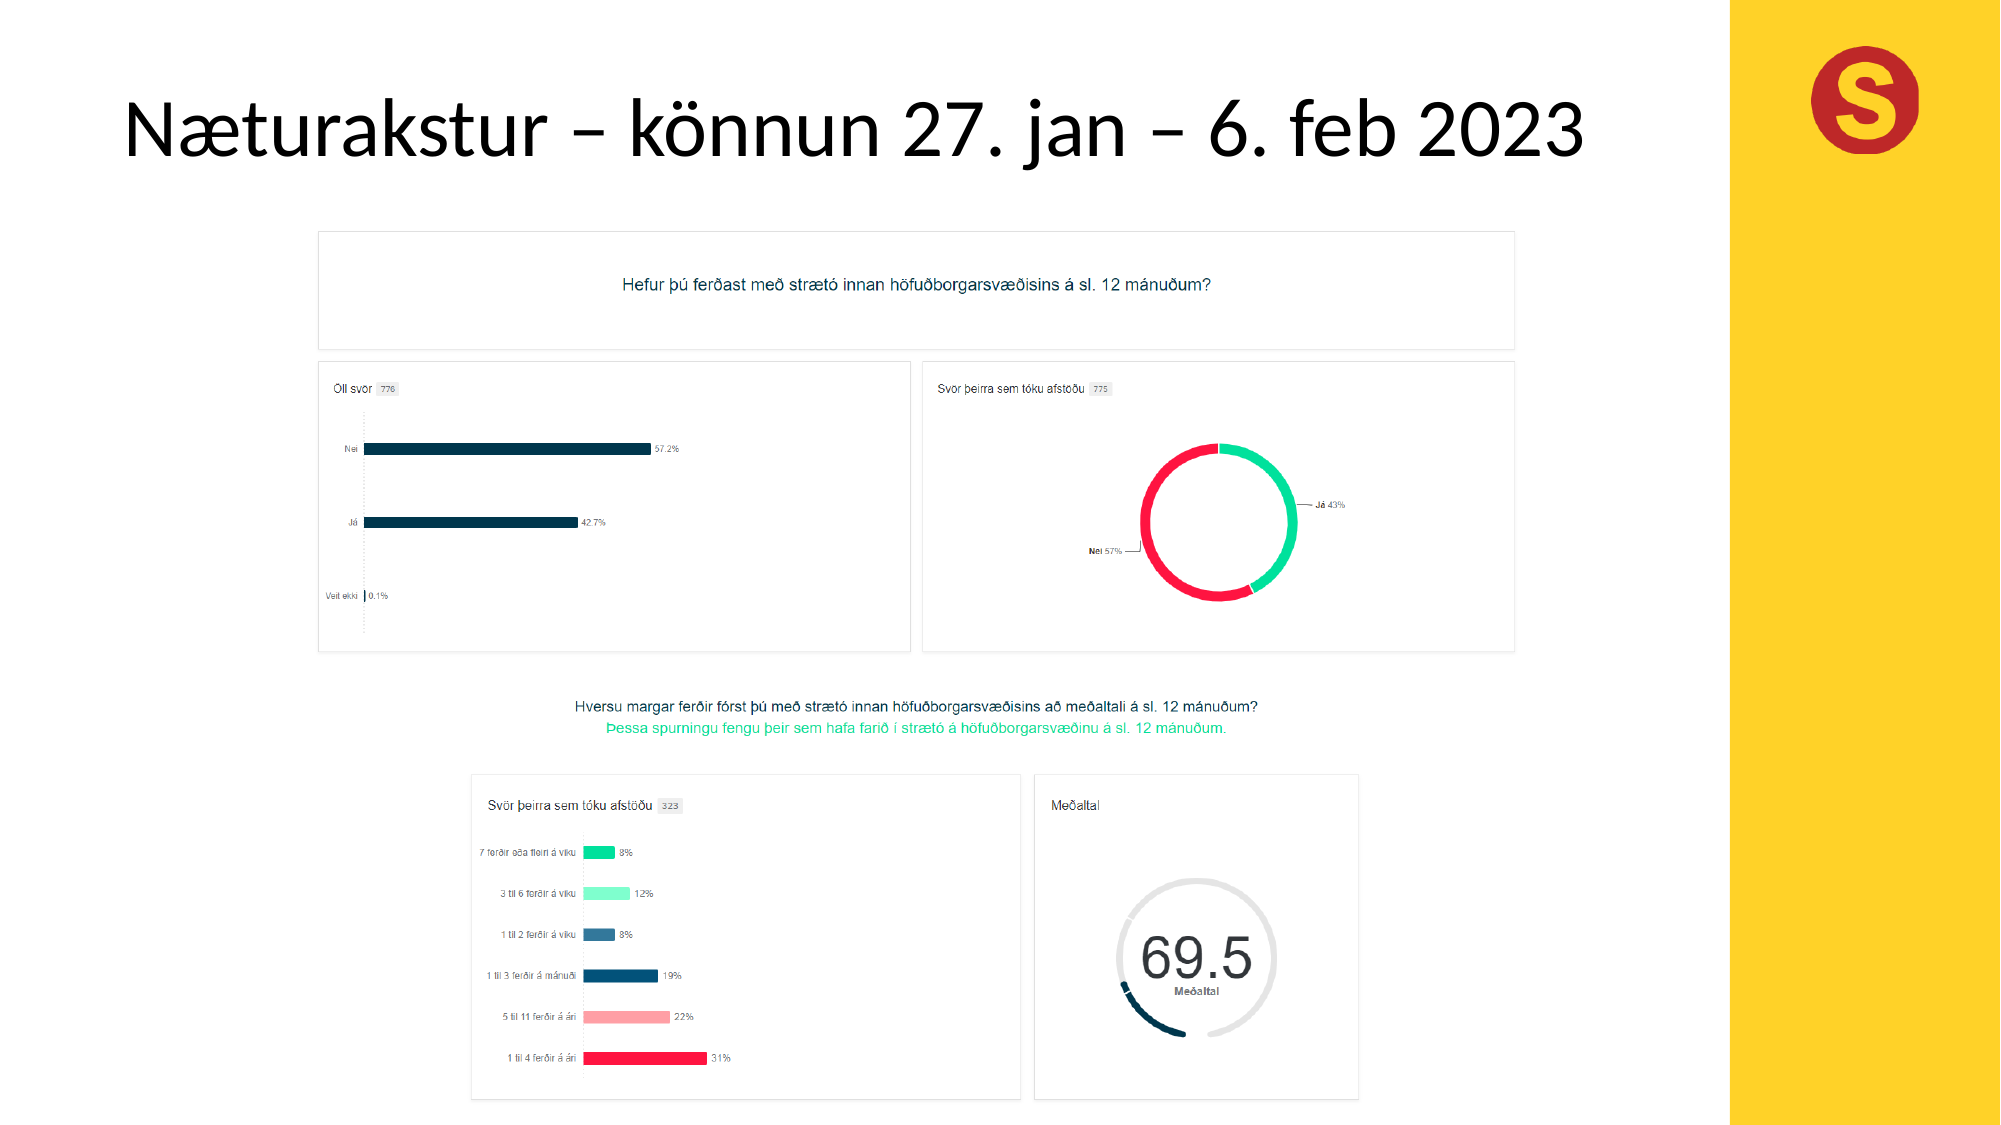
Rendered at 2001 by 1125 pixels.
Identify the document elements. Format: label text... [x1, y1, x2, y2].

picture [466, 682, 1367, 1111]
picture [314, 228, 1520, 657]
title Næturakstur – könnun 27. jan – 6. feb 2023 [108, 66, 1609, 243]
